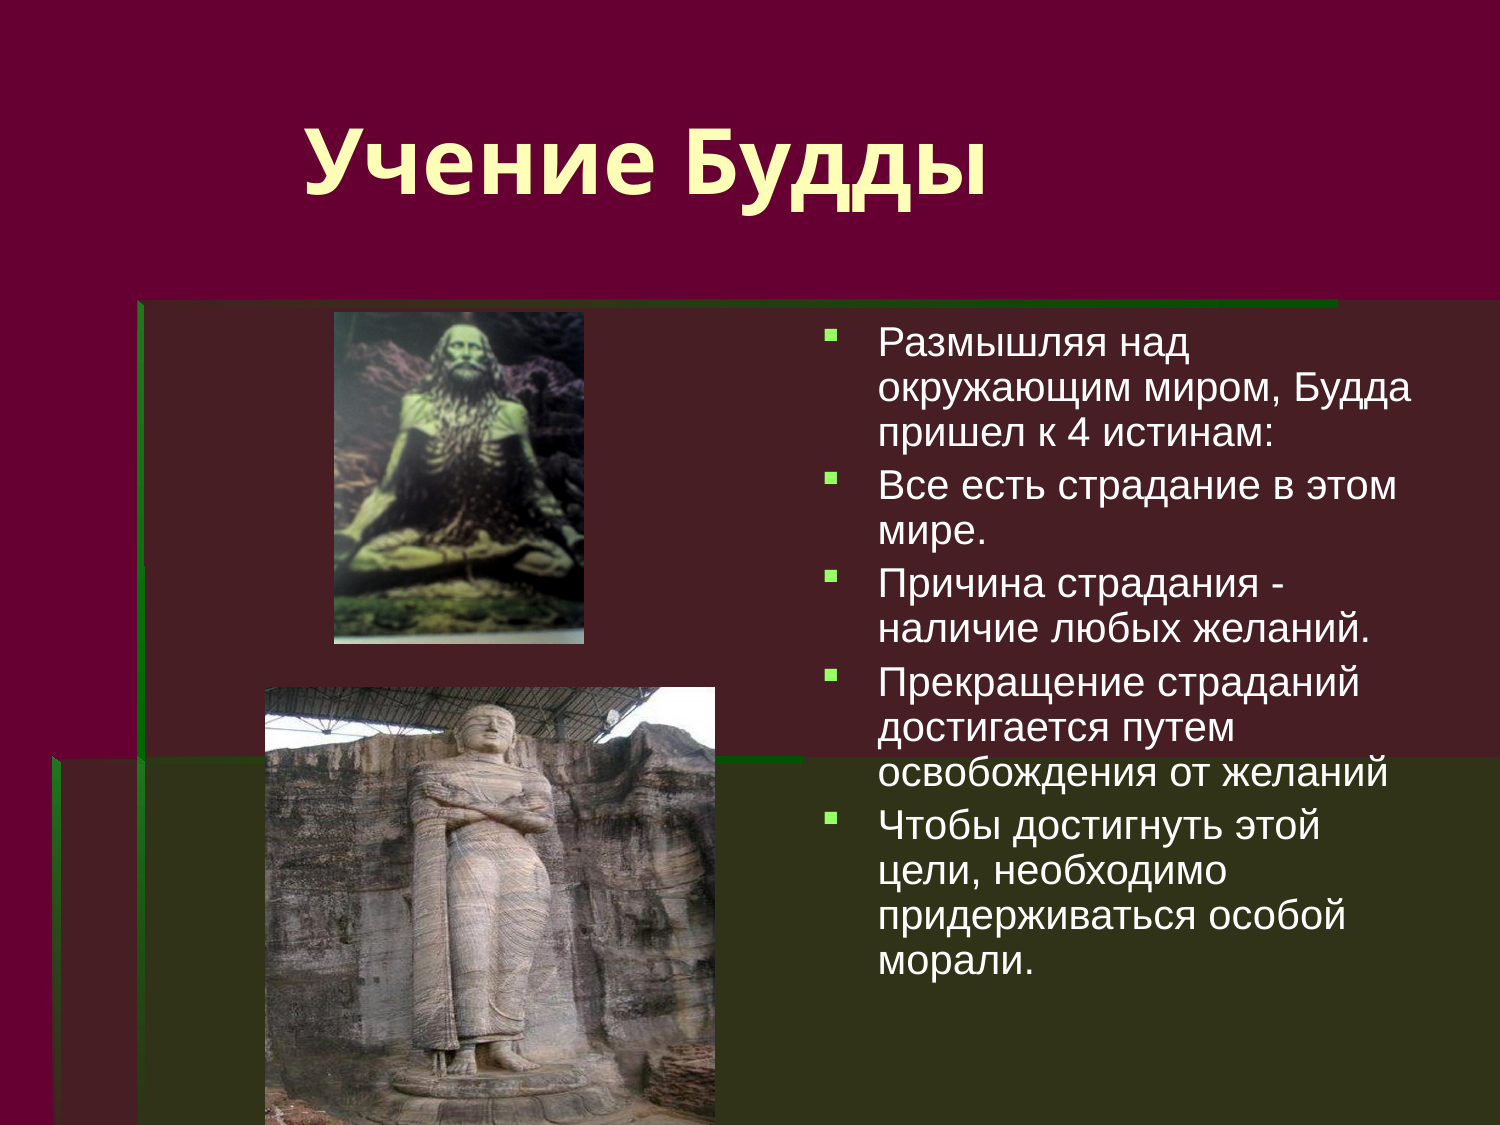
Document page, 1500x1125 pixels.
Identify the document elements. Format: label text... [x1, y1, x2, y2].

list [334, 312, 585, 645]
list Размышляя над окружающим миром, Будда пришел к 4 истинам: Все есть страдание в этом мире. Причина страдания - наличие любых желаний. Прекращение страданий достигается путем освобождения от желаний Чтобы достигнуть этой цели, необходимо придерживаться особой морали. [806, 312, 1452, 1001]
title Учение Будды [74, 39, 1451, 276]
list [265, 687, 715, 1125]
